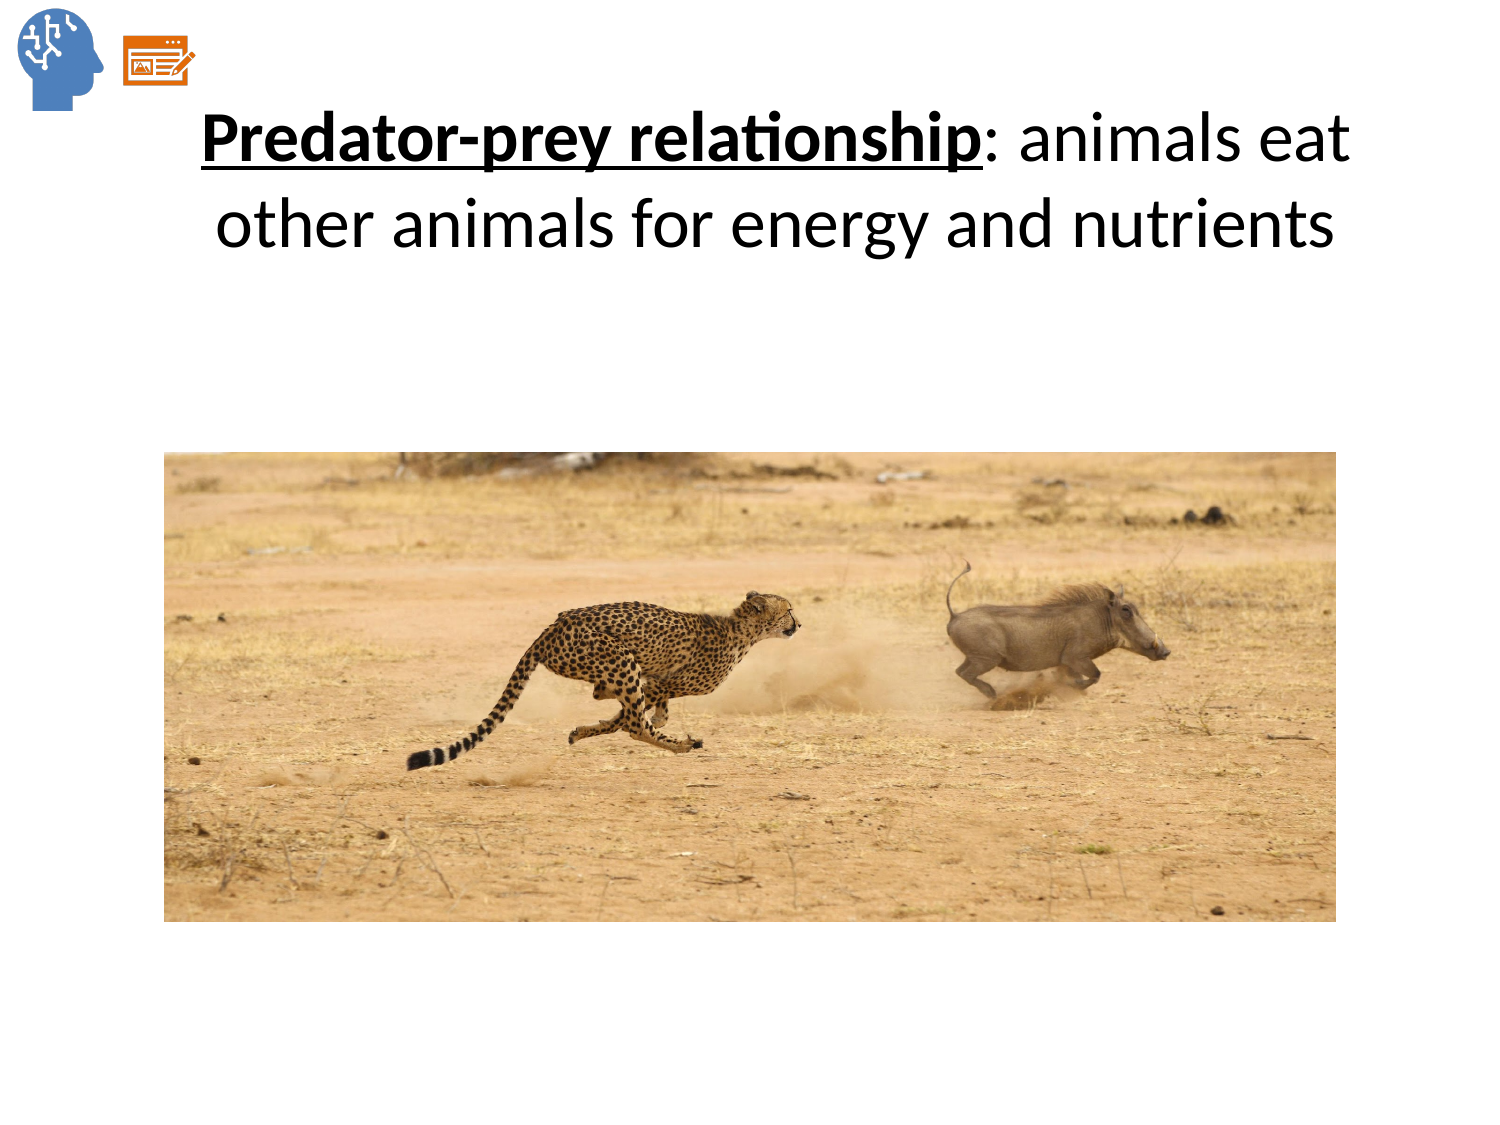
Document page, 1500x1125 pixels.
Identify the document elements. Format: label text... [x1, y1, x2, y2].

picture [164, 452, 1336, 922]
title Predator-prey relationship: animals eat other animals for energy and nutrients [138, 55, 1414, 297]
text_box [0, 0, 115, 121]
picture [120, 21, 197, 99]
